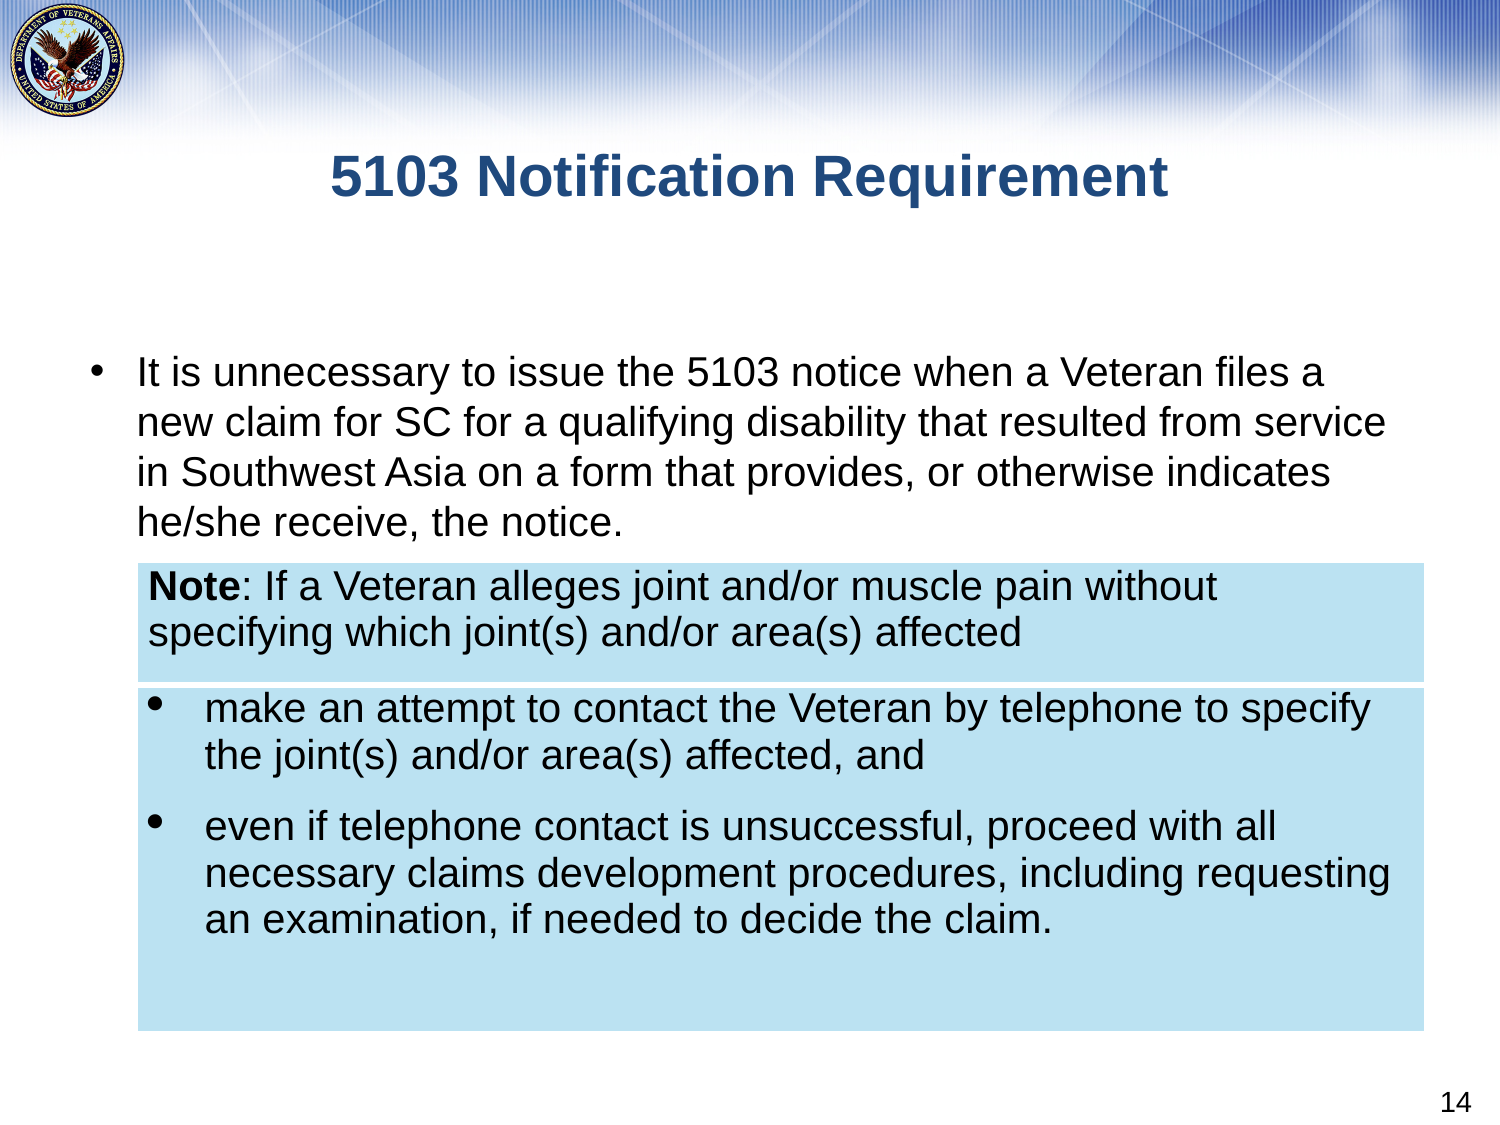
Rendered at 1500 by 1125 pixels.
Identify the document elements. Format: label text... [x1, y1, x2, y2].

title 5103 Notification Requirement [0, 130, 1500, 309]
table_cell make an attempt to contact the Veteran by telephone to specify the joint(s) and/or area(s) affected, and even if telephone contact is unsuccessful, proceed with all necessary claims development procedures, including requesting an examination, if needed to decide the claim. [138, 688, 1424, 1031]
picture [0, 0, 1500, 130]
table_header Note: If a Veteran alleges joint and/or muscle pain without specifying which joint(s) and/or area(s) affected [138, 563, 1424, 682]
list It is unnecessary to issue the 5103 notice when a Veteran files a new claim for SC for a qualifying disability that resulted from service in Southwest Asia on a form that provides, or otherwise indicates he/she receive, the notice. [75, 337, 1425, 1032]
slide_number 14 [1136, 1083, 1487, 1125]
picture [0, 309, 1500, 1062]
